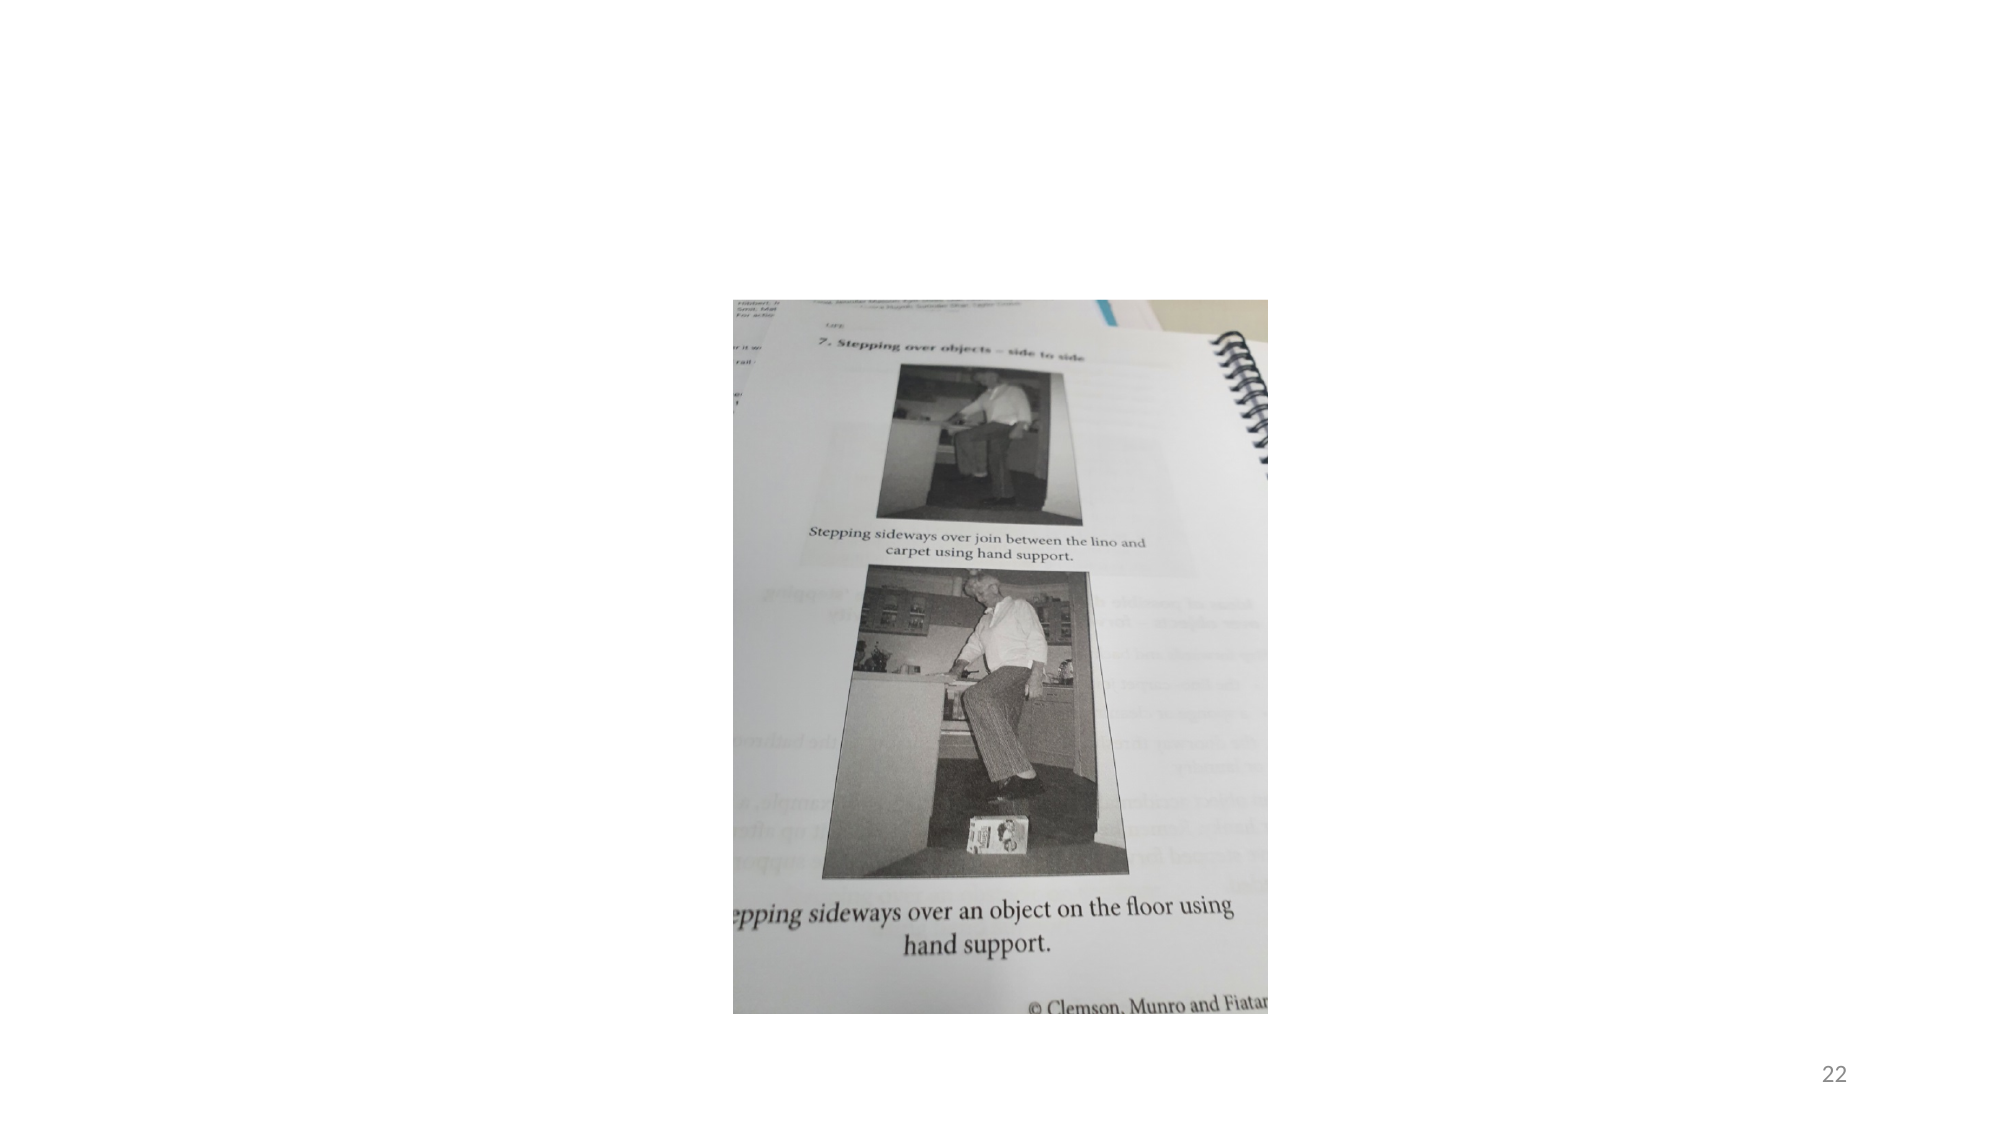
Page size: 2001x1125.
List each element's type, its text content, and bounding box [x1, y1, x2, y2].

picture [733, 300, 1268, 388]
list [642, 388, 1358, 925]
slide_number 22 [1412, 1042, 1863, 1103]
picture [733, 925, 1268, 1013]
